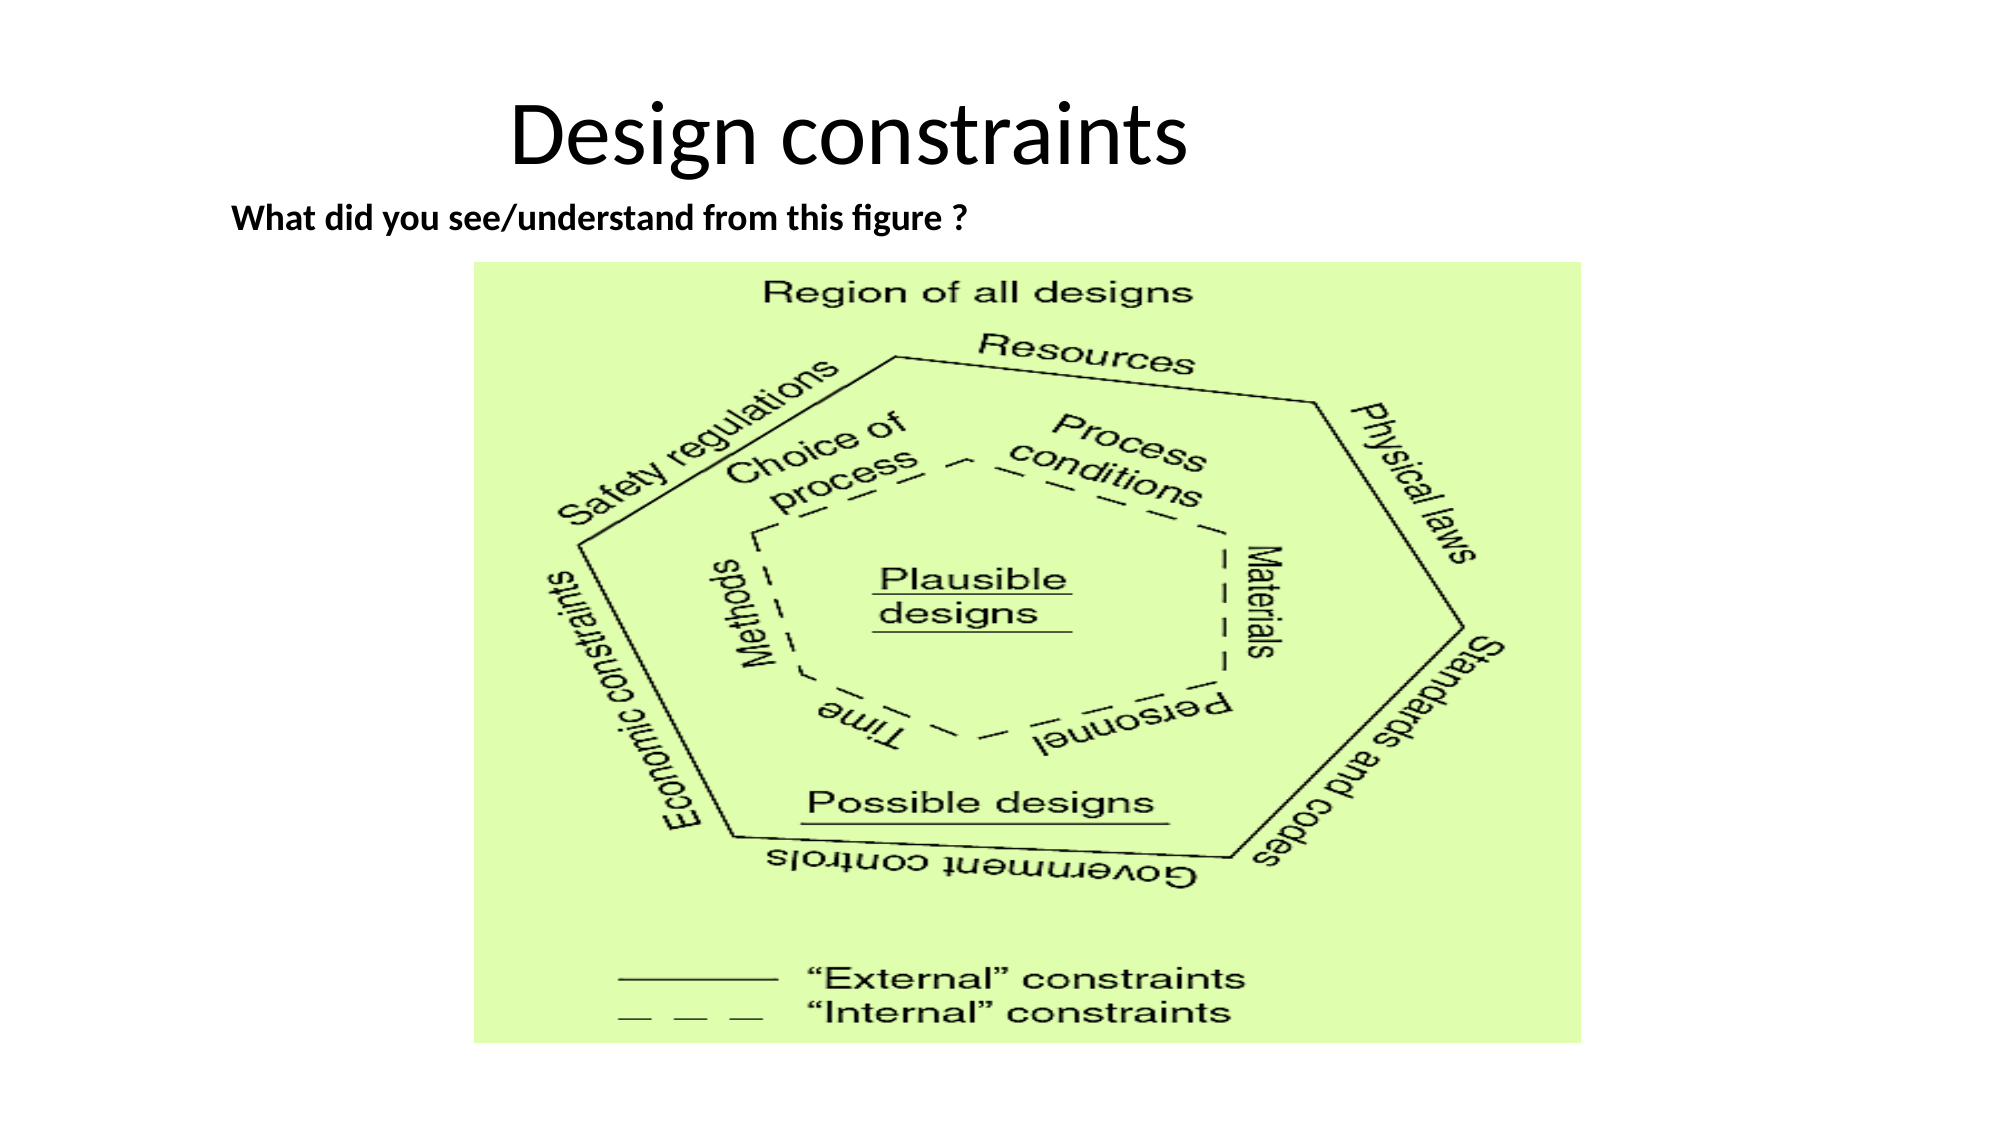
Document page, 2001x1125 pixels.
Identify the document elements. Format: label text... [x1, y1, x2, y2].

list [474, 262, 1581, 1043]
text_box What did you see/understand from this figure ? [216, 185, 985, 246]
title Design constraints [174, 62, 1525, 193]
